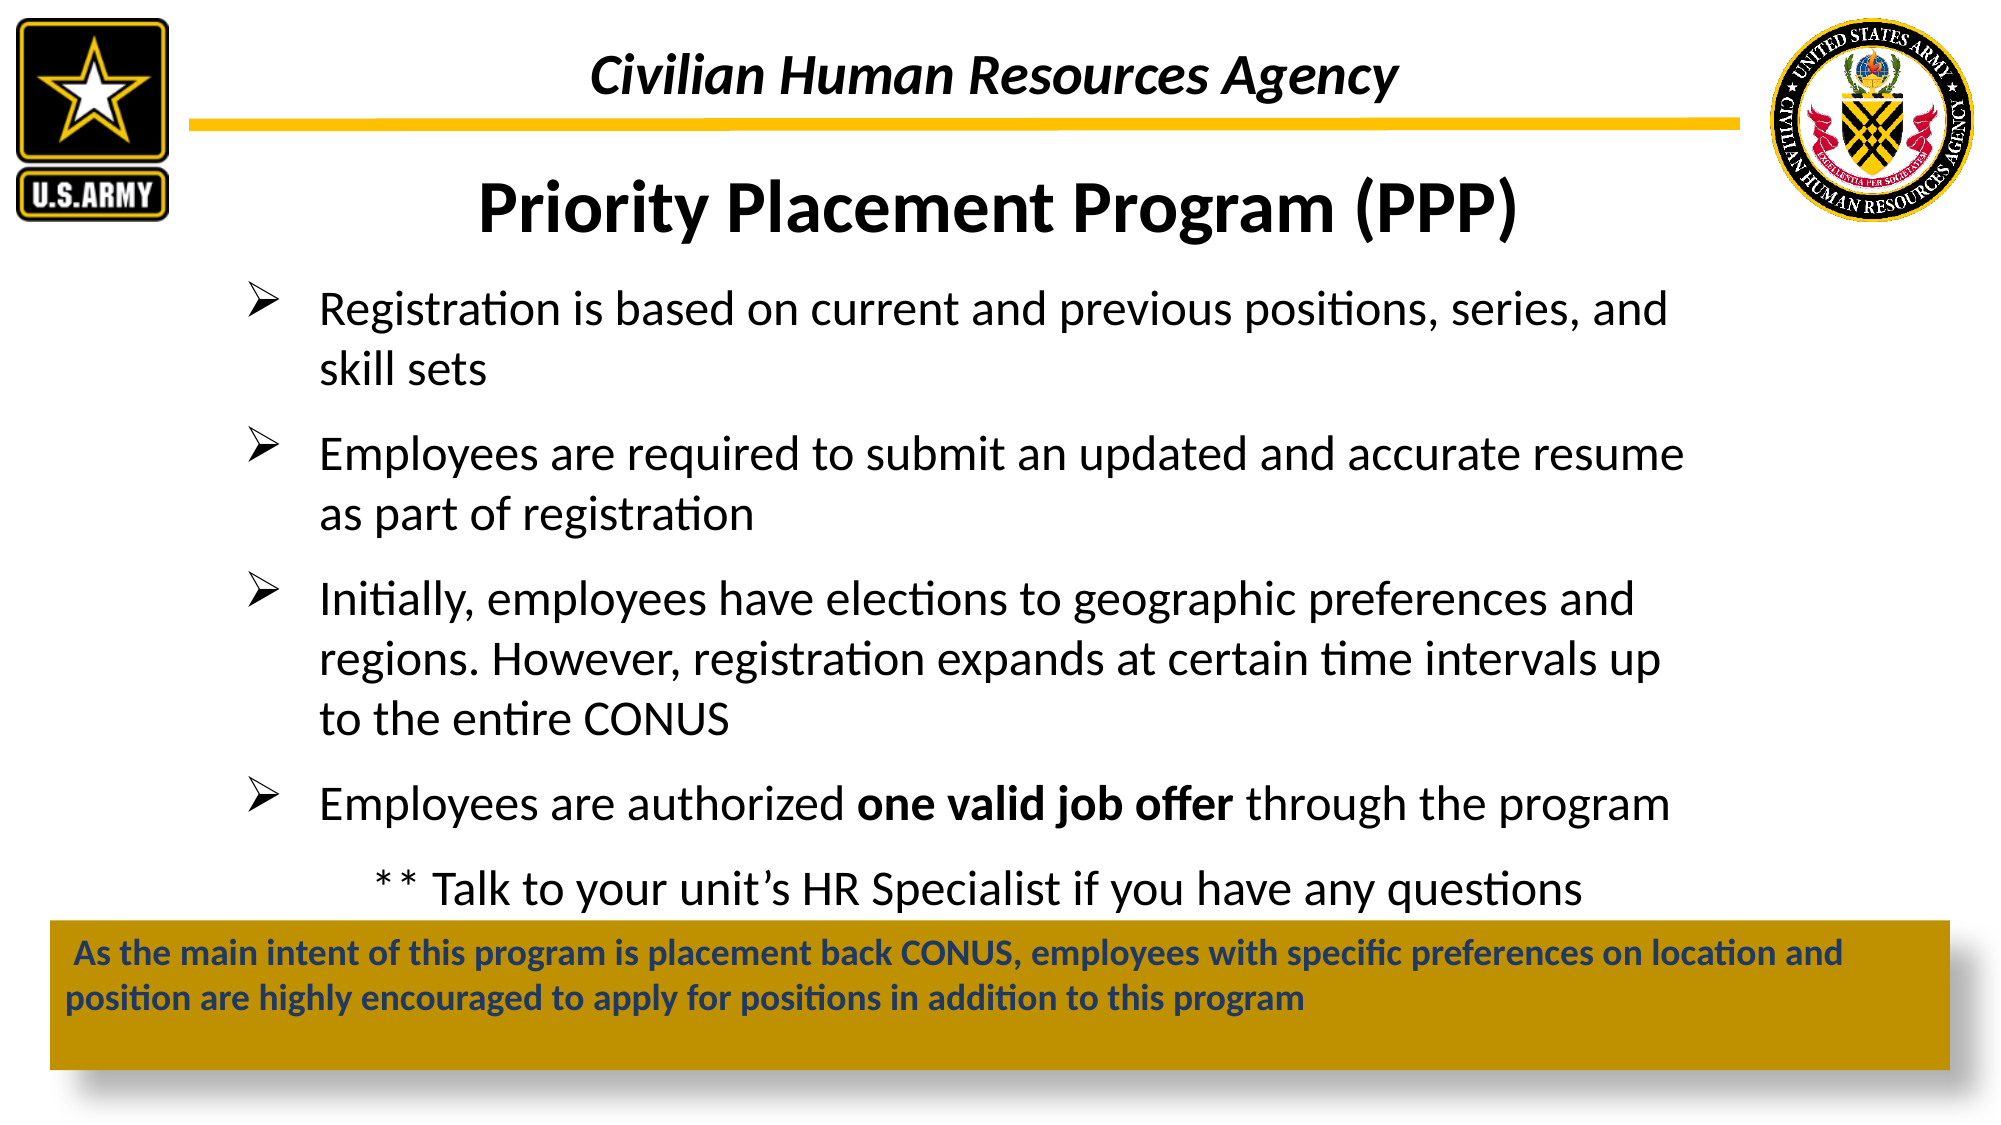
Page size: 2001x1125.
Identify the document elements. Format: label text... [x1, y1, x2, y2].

text_box Registration is based on current and previous positions, series, and skill sets Employees are required to submit an updated and accurate resume as part of registration Initially, employees have elections to geographic preferences and regions. However, registration expands at certain time intervals up to the entire CONUS Employees are authorized one valid job offer through the program ** Talk to your unit’s HR Specialist if you have any questions [154, 268, 1725, 920]
text_box Civilian Human Resources Agency [189, 28, 1415, 114]
title Priority Placement Program (PPP) [249, 160, 1750, 257]
picture [1770, 18, 1974, 222]
picture [16, 18, 169, 222]
text_box As the main intent of this program is placement back CONUS, employees with specific preferences on location and position are highly encouraged to apply for positions in addition to this program [50, 920, 1950, 1071]
